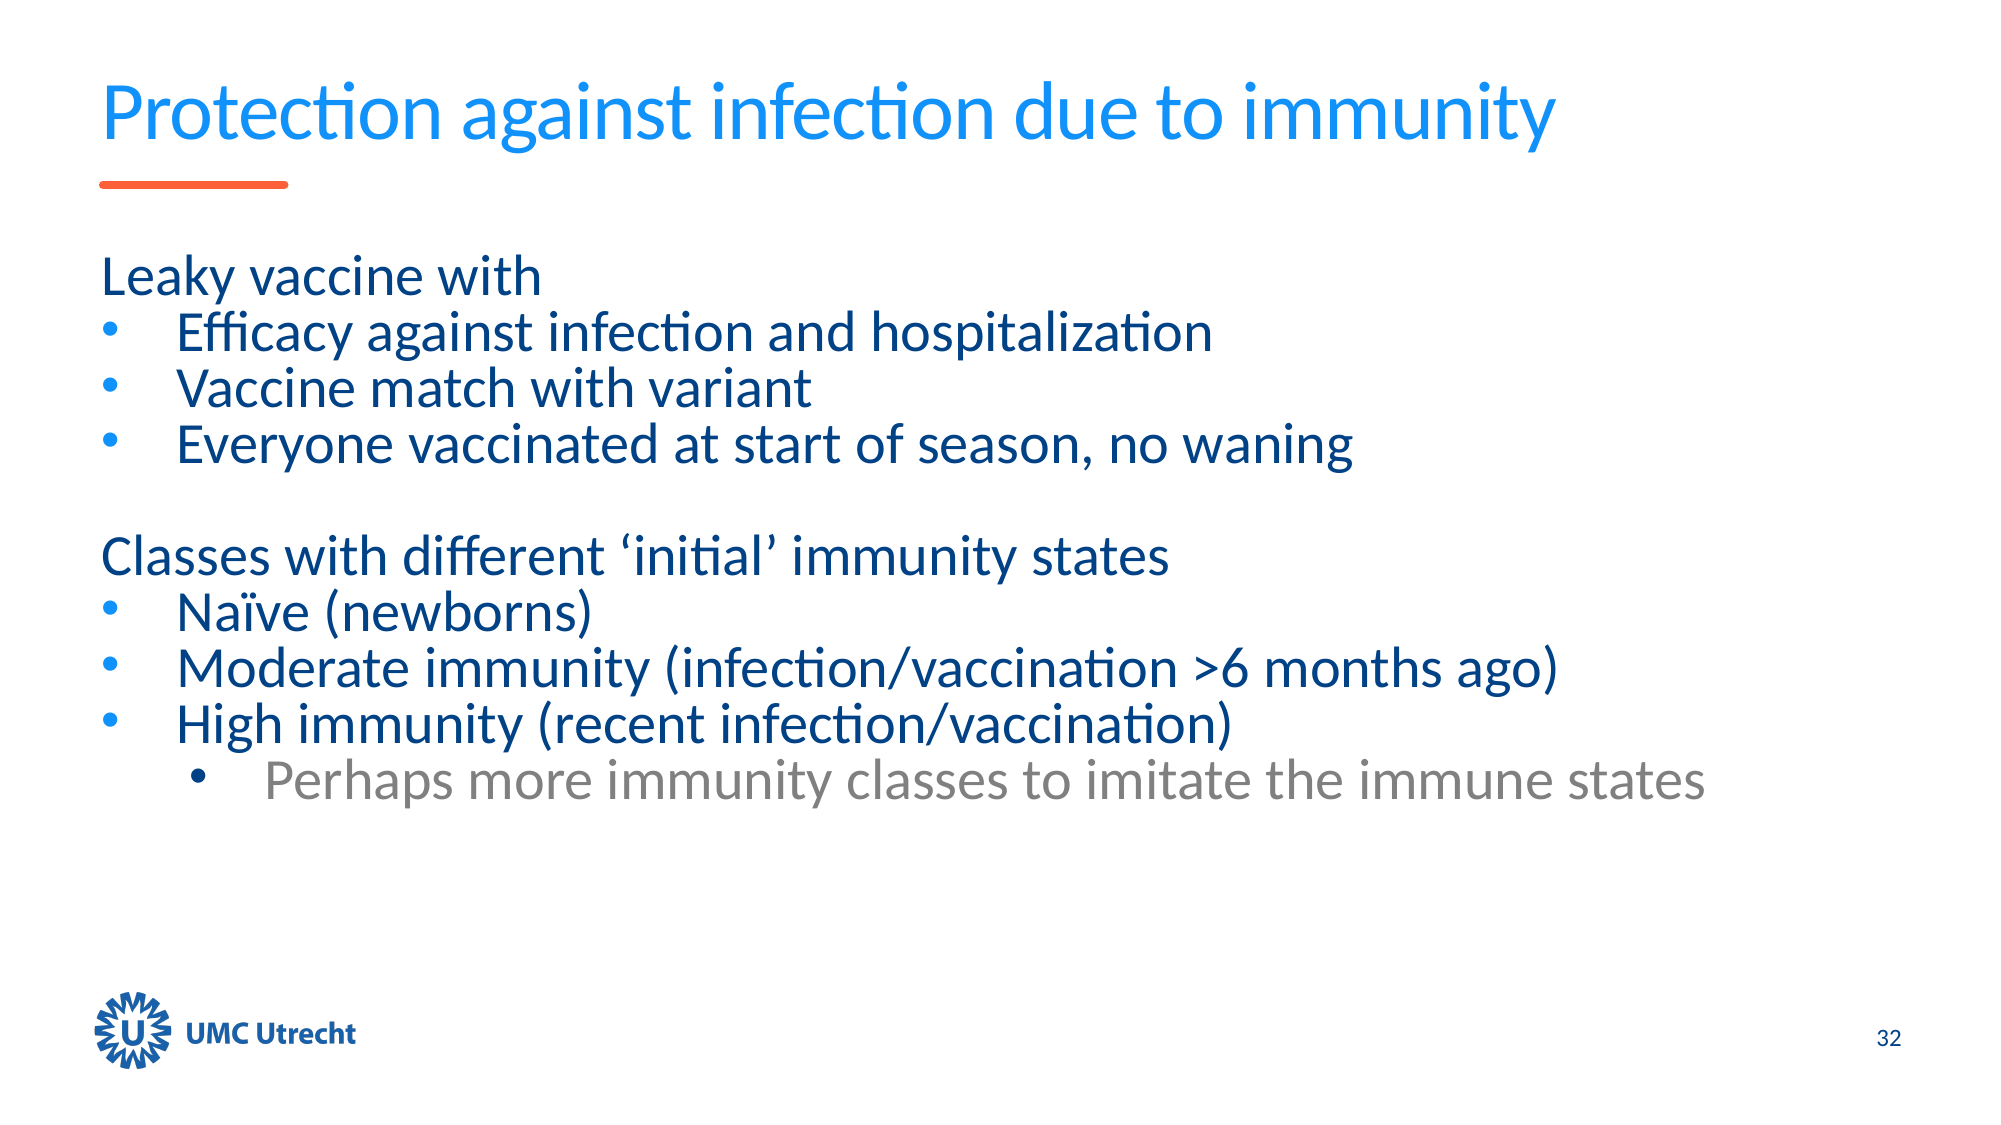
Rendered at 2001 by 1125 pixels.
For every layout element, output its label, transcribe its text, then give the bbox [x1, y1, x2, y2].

slide_number 32 [1842, 1015, 1902, 1057]
list Leaky vaccine with Efficacy against infection and hospitalization Vaccine match with variant Everyone vaccinated at start of season, no waning Classes with different ‘initial’ immunity states Naïve (newborns) Moderate immunity (infection/vaccination >6 months ago) High immunity (recent infection/vaccination) Perhaps more immunity classes to imitate the immune states [101, 250, 1903, 960]
picture [94, 992, 356, 1069]
title Protection against infection due to immunity [101, 75, 1903, 184]
